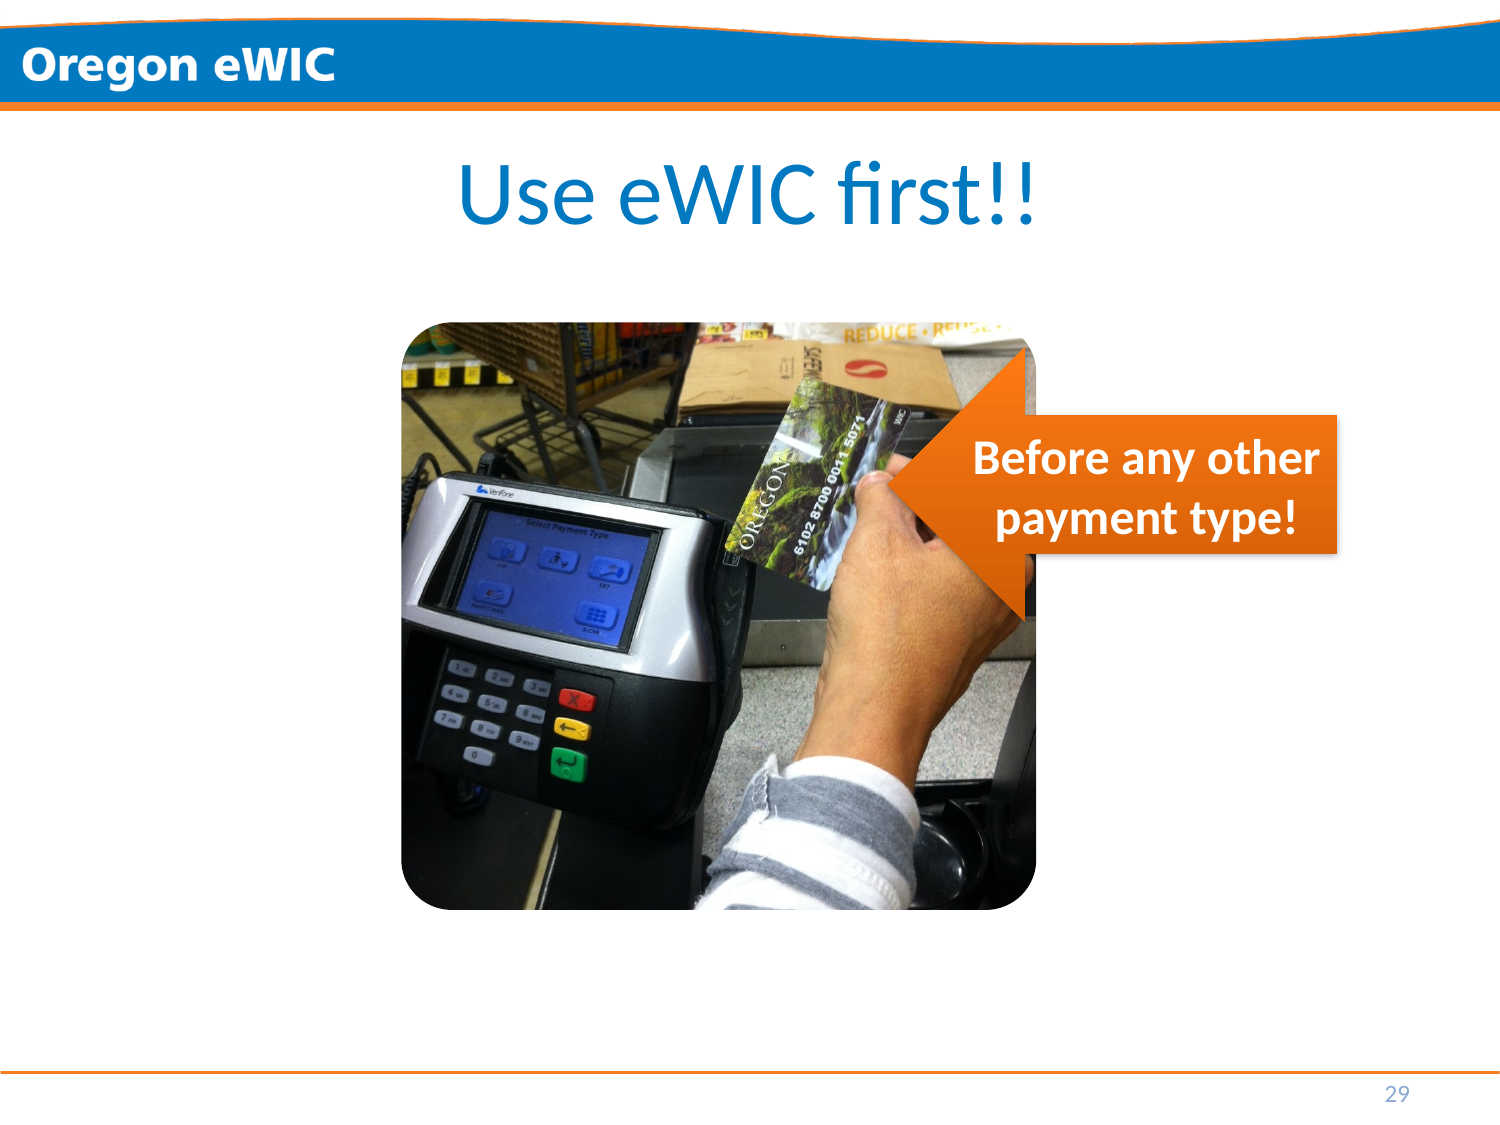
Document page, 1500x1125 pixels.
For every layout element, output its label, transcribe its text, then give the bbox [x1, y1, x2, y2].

title Use eWIC first!! [74, 99, 1426, 276]
picture [1425, 1070, 1500, 1075]
picture [401, 322, 1037, 911]
text_box Before any other payment type! [1041, 415, 1338, 554]
slide_number 29 [1074, 1062, 1425, 1123]
picture [0, 12, 1500, 111]
picture [0, 1070, 1074, 1075]
